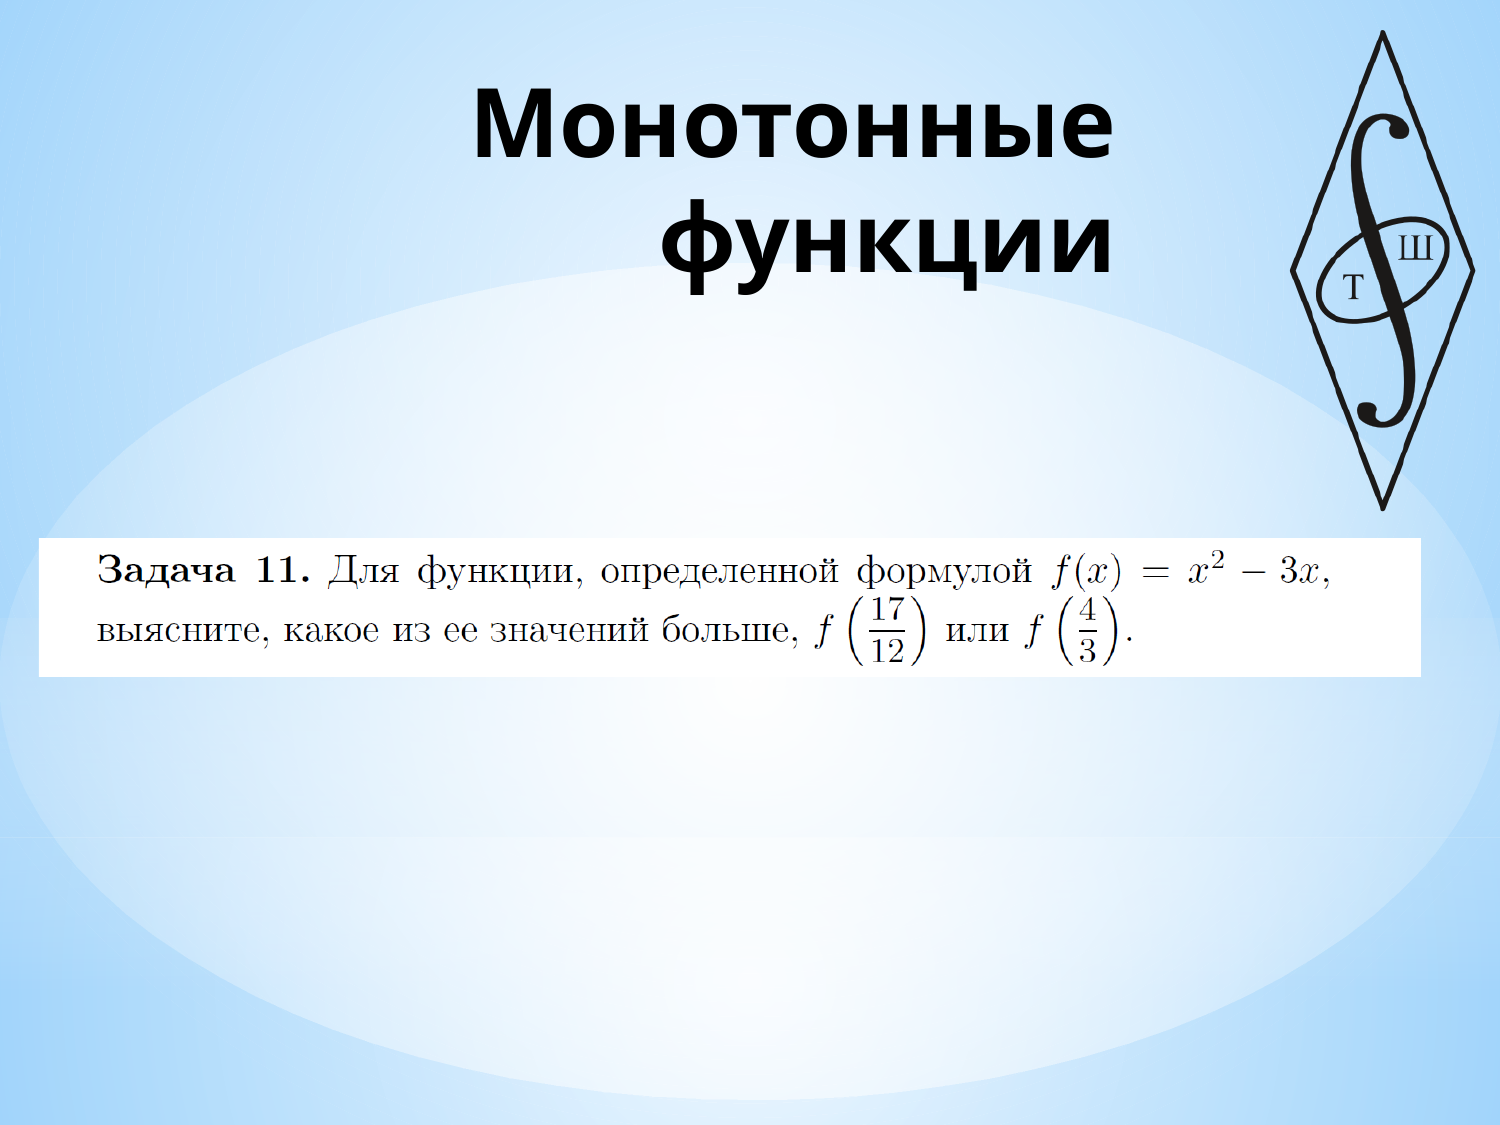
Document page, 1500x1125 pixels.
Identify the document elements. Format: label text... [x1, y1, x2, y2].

title Монотонные функции [63, 54, 1132, 242]
picture [38, 538, 1422, 677]
picture [1266, 18, 1495, 518]
